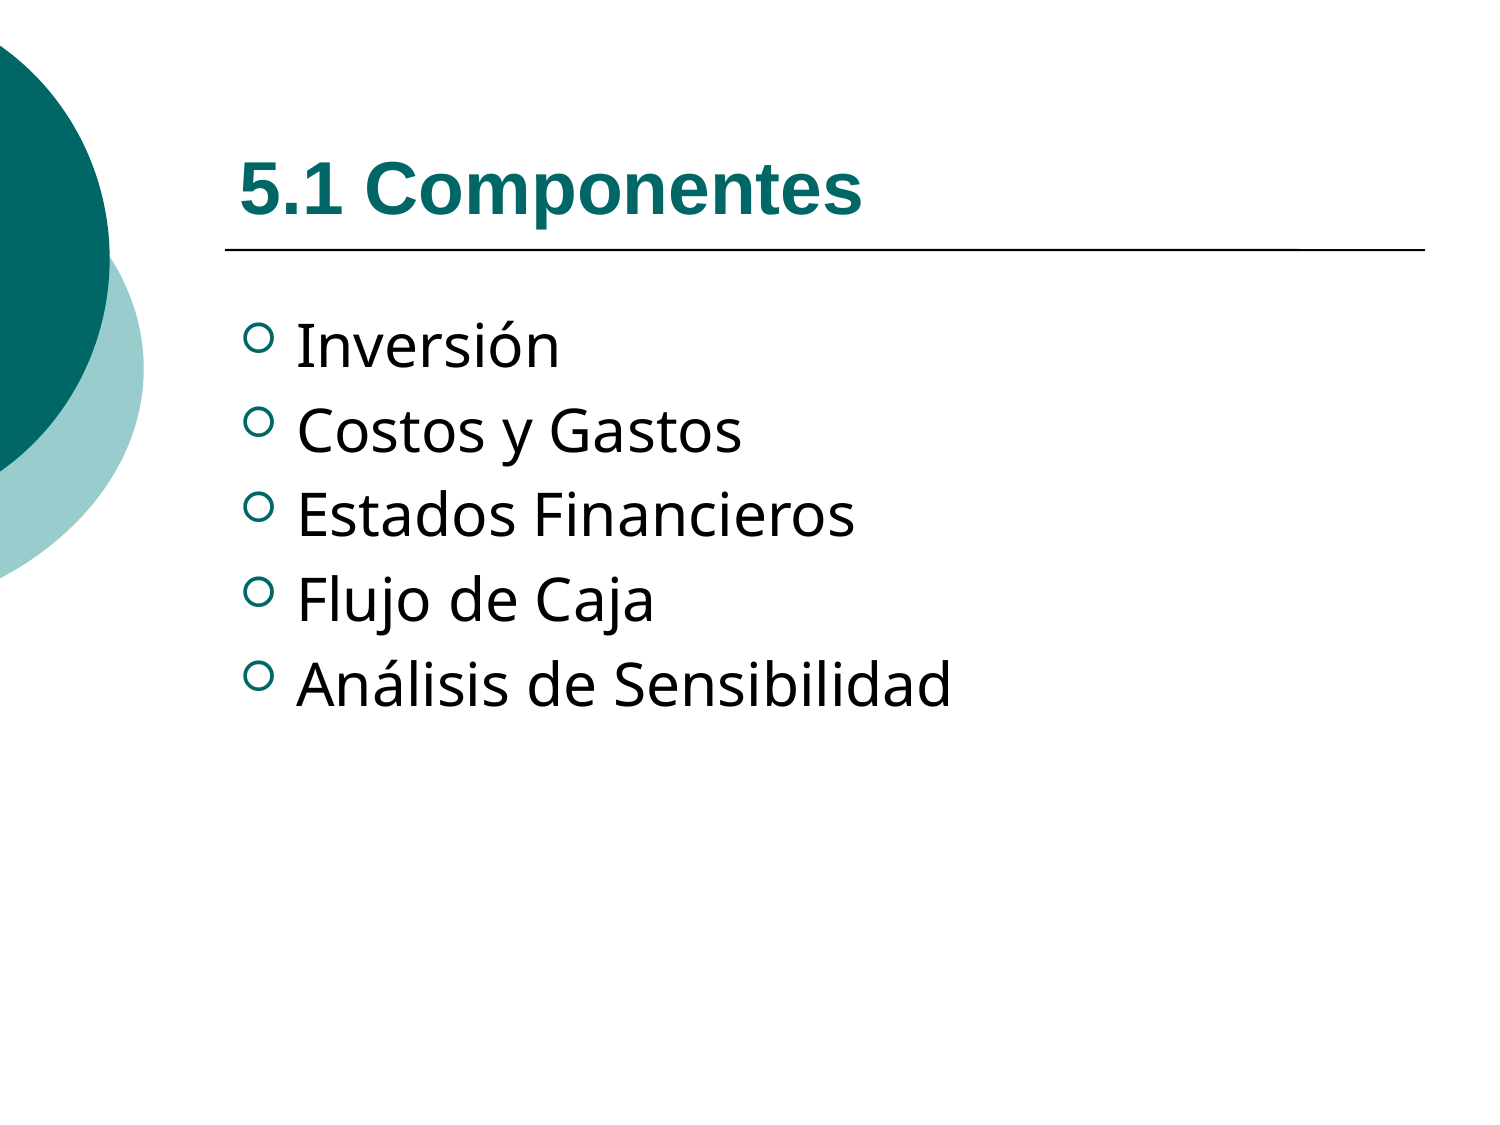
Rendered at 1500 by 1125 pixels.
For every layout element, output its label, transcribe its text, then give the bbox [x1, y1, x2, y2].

title 5.1 Componentes [224, 49, 1425, 238]
list Inversión Costos y Gastos Estados Financieros Flujo de Caja Análisis de Sensibilidad [224, 299, 1425, 975]
